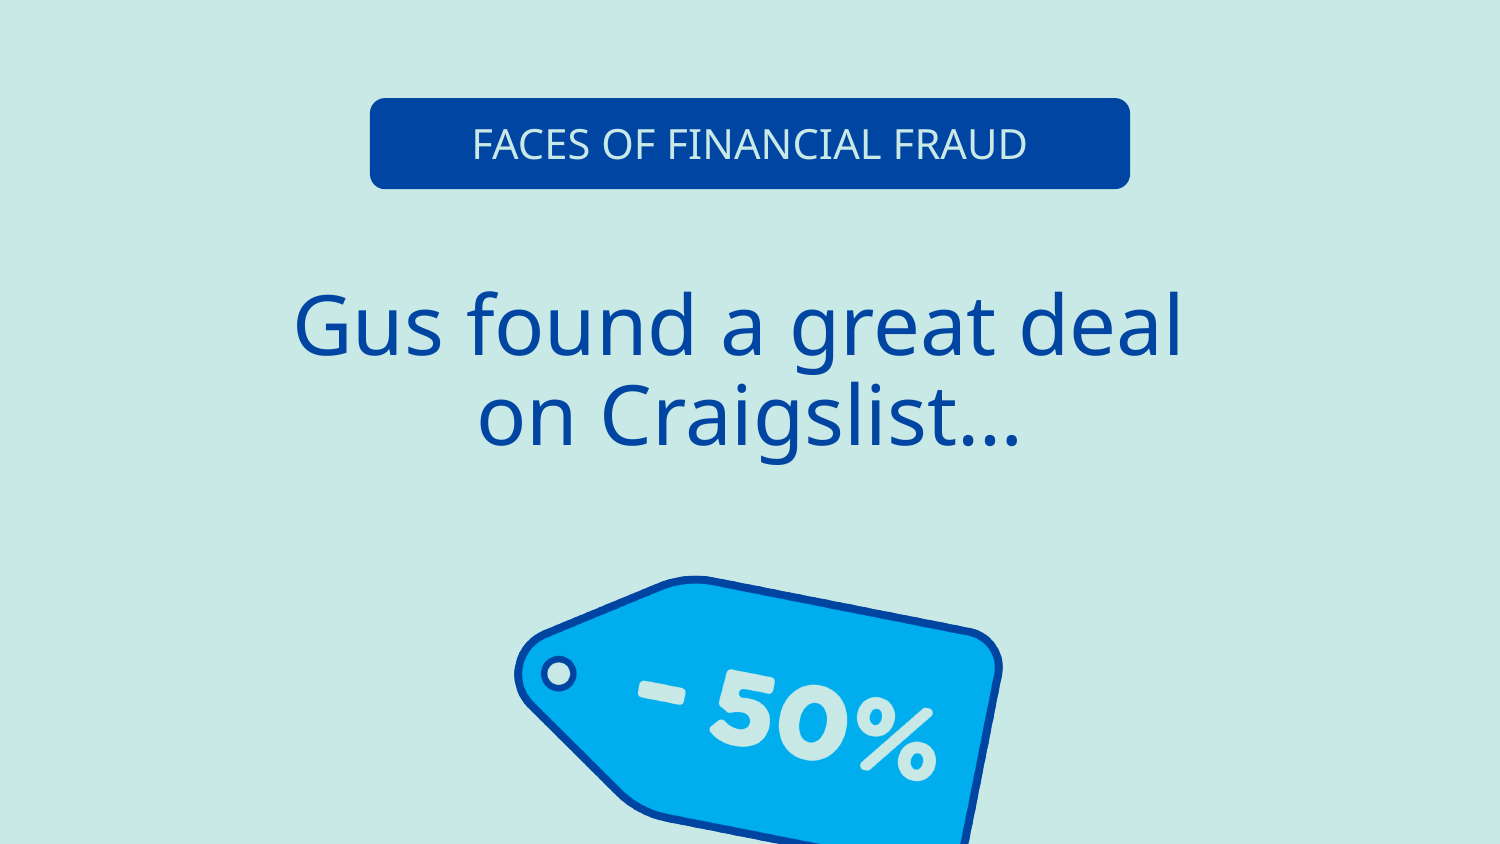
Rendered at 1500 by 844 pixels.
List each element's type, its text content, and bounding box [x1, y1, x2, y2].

picture [639, 681, 685, 704]
picture [779, 685, 847, 760]
picture [857, 698, 895, 736]
text_box FACES OF FINANCIAL FRAUD [369, 98, 1131, 190]
picture [491, 543, 1009, 844]
text_box Gus found a great deal on Craigslist… [229, 268, 1270, 499]
picture [861, 708, 932, 770]
picture [898, 742, 935, 781]
picture [710, 670, 774, 746]
picture [542, 657, 576, 691]
